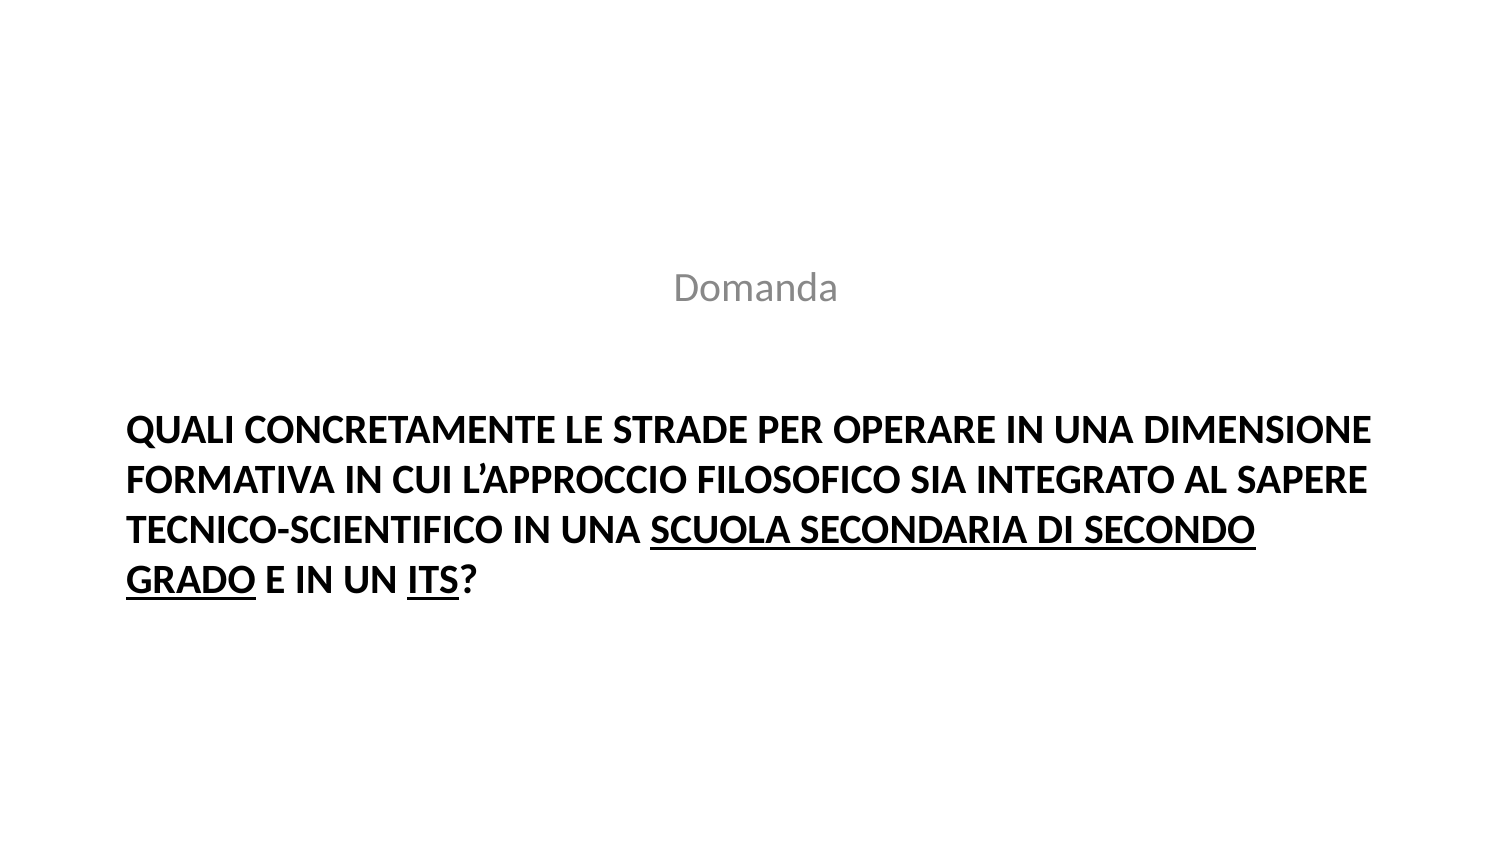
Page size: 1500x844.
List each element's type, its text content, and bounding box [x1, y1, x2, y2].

title Quali concretamente le strade per operare in una dimensione formativa in cui l’approccio filosofico sia integrato al sapere tecnico-scientifico in una scuola secondaria di secondo grado e in un ITS? [117, 394, 1394, 711]
list Domanda [117, 179, 1394, 319]
